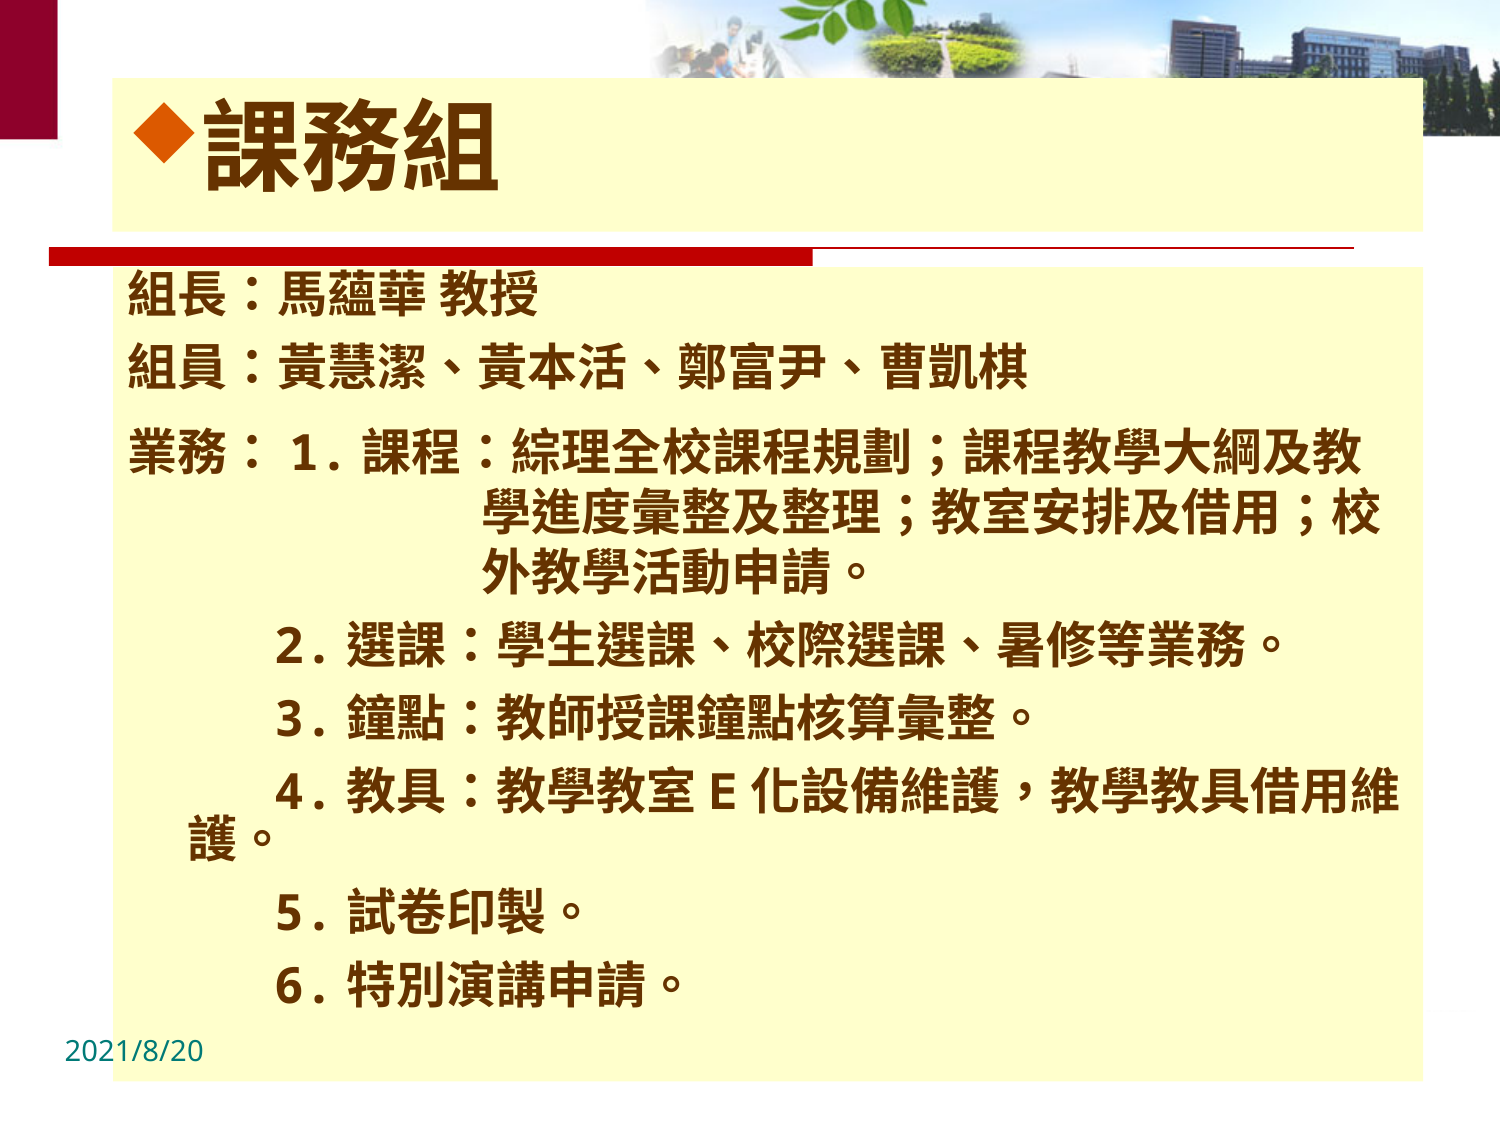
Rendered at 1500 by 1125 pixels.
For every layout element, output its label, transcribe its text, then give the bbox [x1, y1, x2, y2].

picture [0, 0, 1500, 1125]
text_box 課務組 [112, 78, 1424, 232]
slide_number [49, 1024, 425, 1103]
text_box 組長：馬蘊華 教授 組員：黃慧潔、黃本活、鄭富尹、曹凱棋 業務：1.課程：綜理全校課程規劃；課程教學大綱及教學進度彙整及整理；教室安排及借用；校外教學活動申請。 2.選課：學生選課、校際選課、暑修等業務。 3.鐘點：教師授課鐘點核算彙整。 4.教具：教學教室E化設備維護，教學教具借用維護。 5.試卷印製。 6.特別演講申請。 [113, 267, 1424, 1082]
